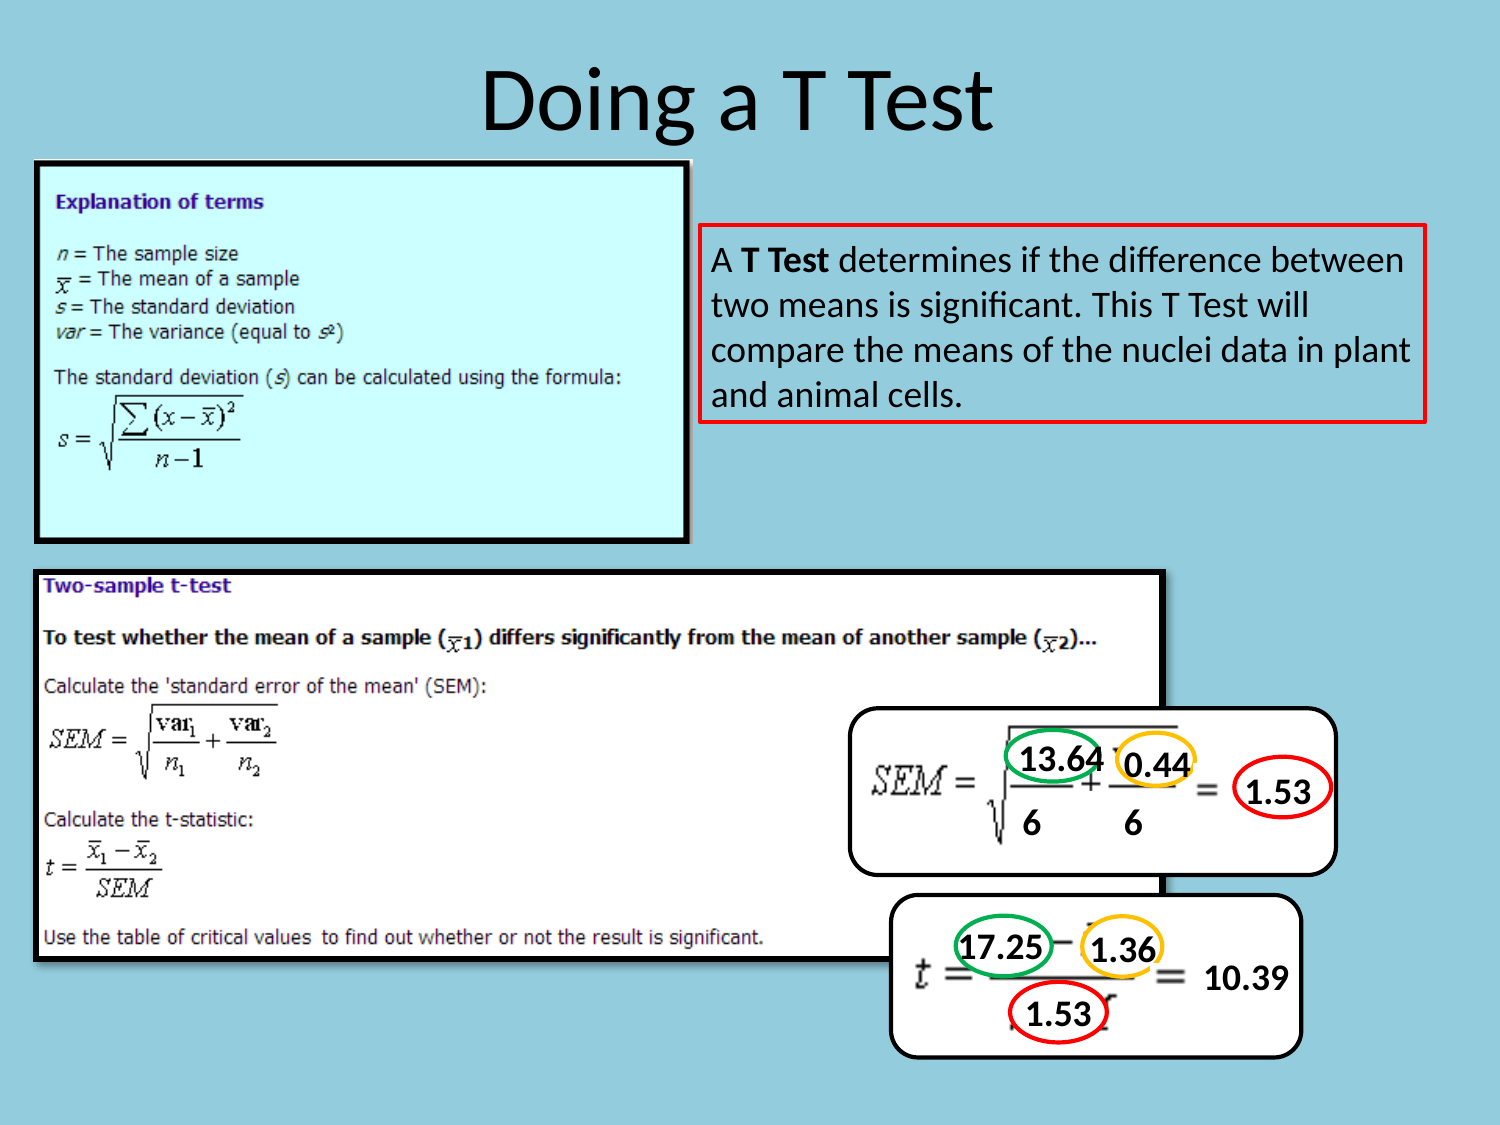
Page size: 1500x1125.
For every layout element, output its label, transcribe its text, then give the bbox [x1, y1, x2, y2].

title Doing a T Test [63, 0, 1414, 188]
picture [34, 159, 693, 544]
picture [38, 574, 1160, 957]
text_box [698, 223, 1427, 424]
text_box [849, 708, 1337, 876]
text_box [890, 894, 1324, 1058]
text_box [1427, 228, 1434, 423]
